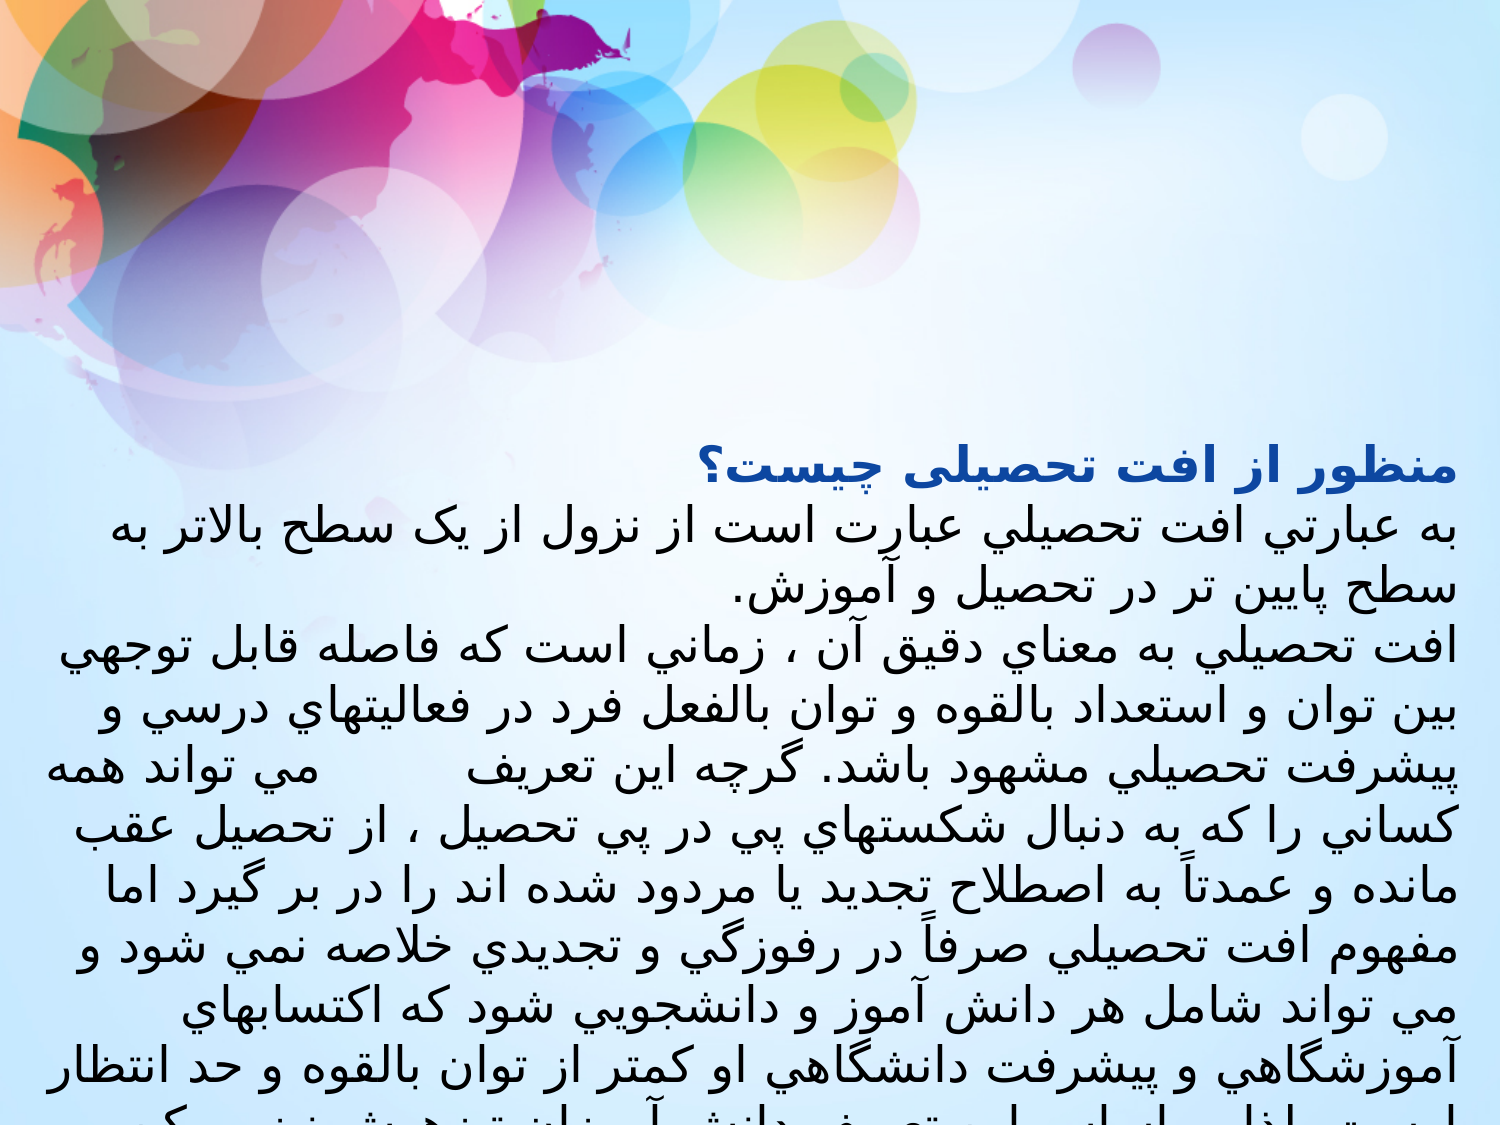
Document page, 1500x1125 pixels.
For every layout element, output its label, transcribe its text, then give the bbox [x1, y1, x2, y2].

text_box منظور از افت تحصیلی چیست؟ به عبارتي افت تحصيلي عبارت است از نزول از يک سطح بالاتر به سطح پايين تر در تحصيل و آموزش. افت تحصيلي به معناي دقيق آن ، زماني است که فاصله قابل توجهي بين توان و استعداد بالقوه و توان بالفعل فرد در فعاليتهاي درسي و پيشرفت تحصيلي مشهود باشد. گرچه اين تعريف مي تواند همه کساني را که به دنبال شکستهاي پي در پي تحصيل ، از تحصيل عقب مانده و عمدتاً به اصطلاح تجديد يا مردود شده اند را در بر گيرد اما مفهوم افت تحصيلي صرفاً در رفوزگي و تجديدي خلاصه نمي شود و مي تواند شامل هر دانش آموز و دانشجويي شود که اکتسابهاي آموزشگاهي و پيشرفت دانشگاهي او کمتر از توان بالقوه و حد انتظار اوست. لذا بر اساس اين تعريف دانش آموزان تيزهوش نيز ممکن است دچار افت تحصيلي و کم آموزي بشوند. [0, 424, 1475, 1125]
picture [0, 0, 1500, 1125]
